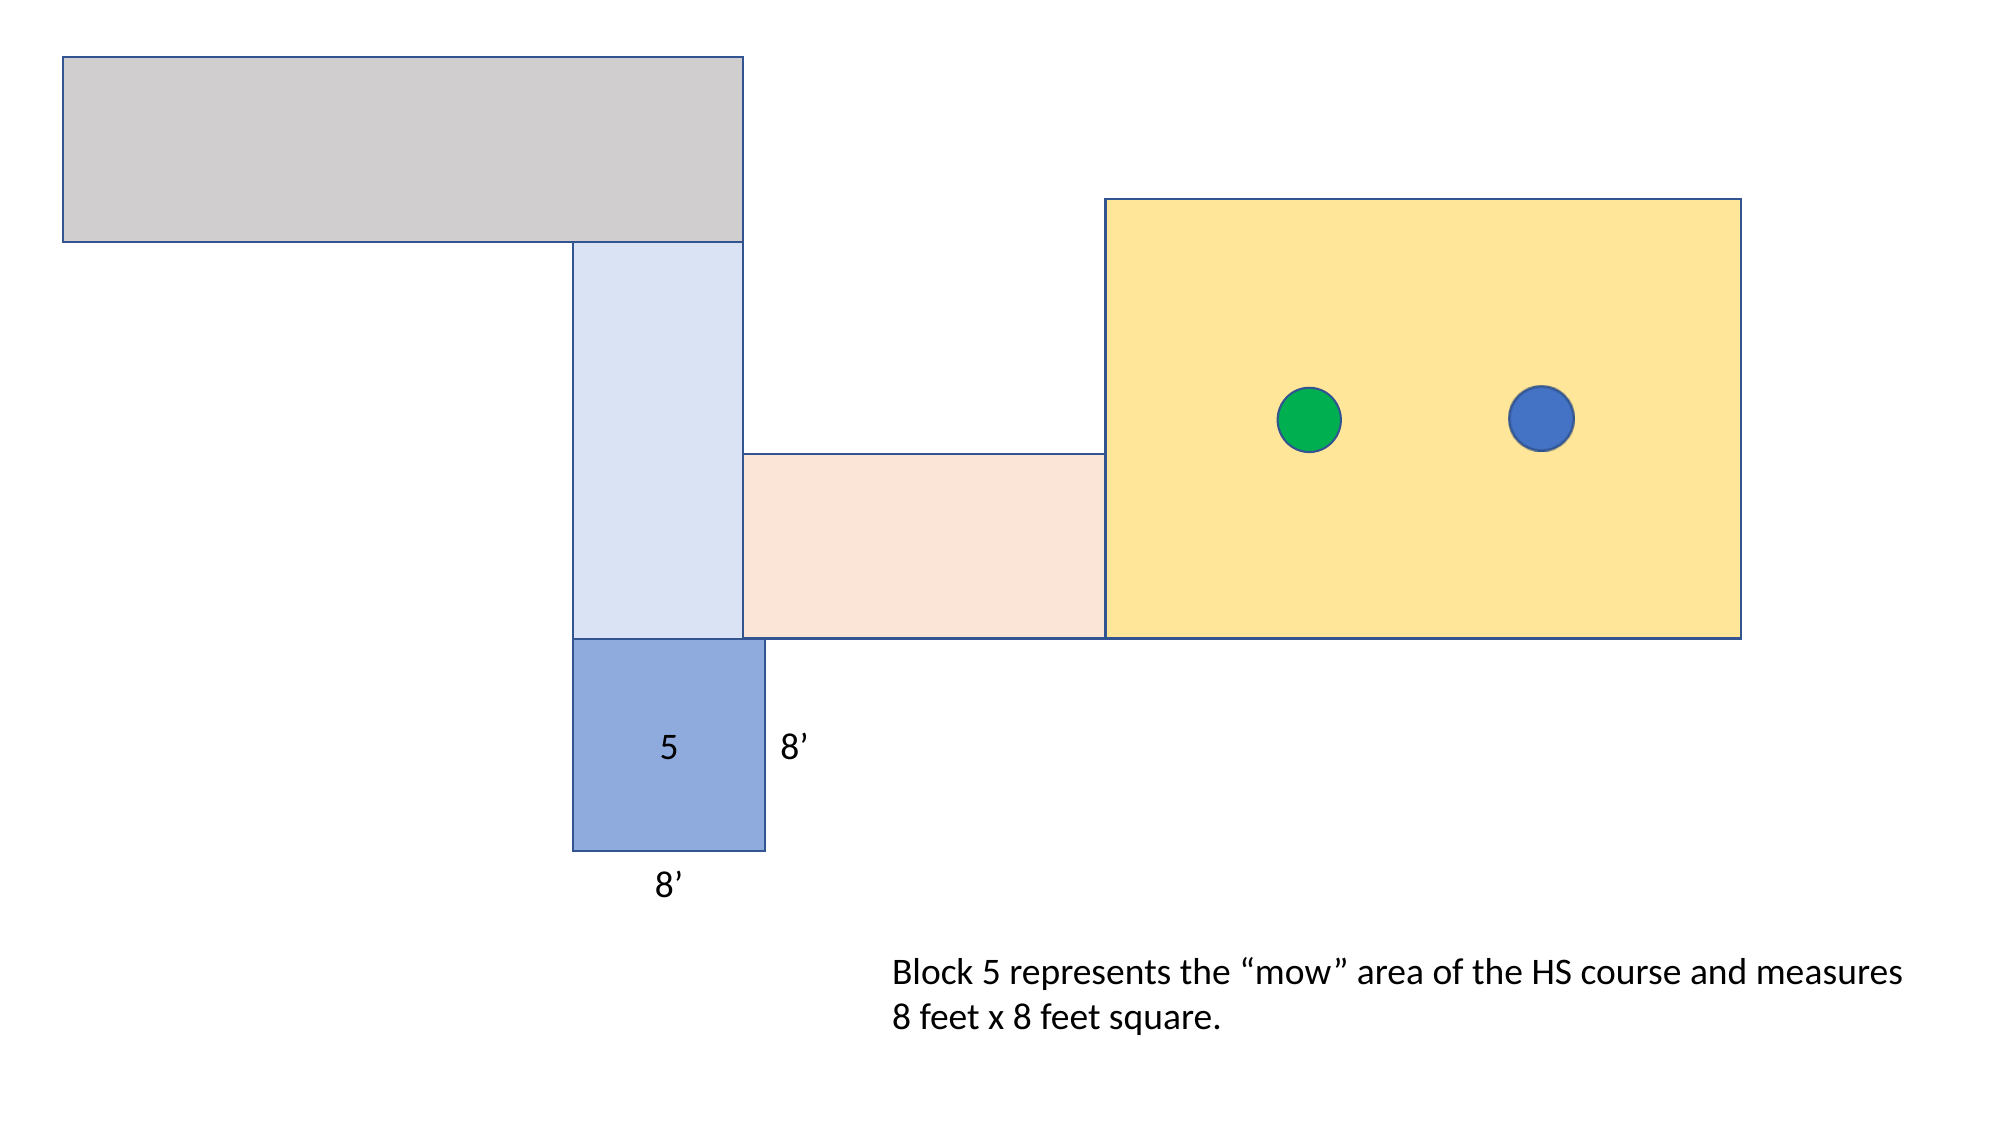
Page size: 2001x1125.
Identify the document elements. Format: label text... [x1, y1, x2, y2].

text_box 8’ [640, 852, 699, 913]
text_box Block 5 represents the “mow” area of the HS course and measures 8 feet x 8 feet square. [877, 940, 1920, 1045]
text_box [62, 57, 1741, 852]
